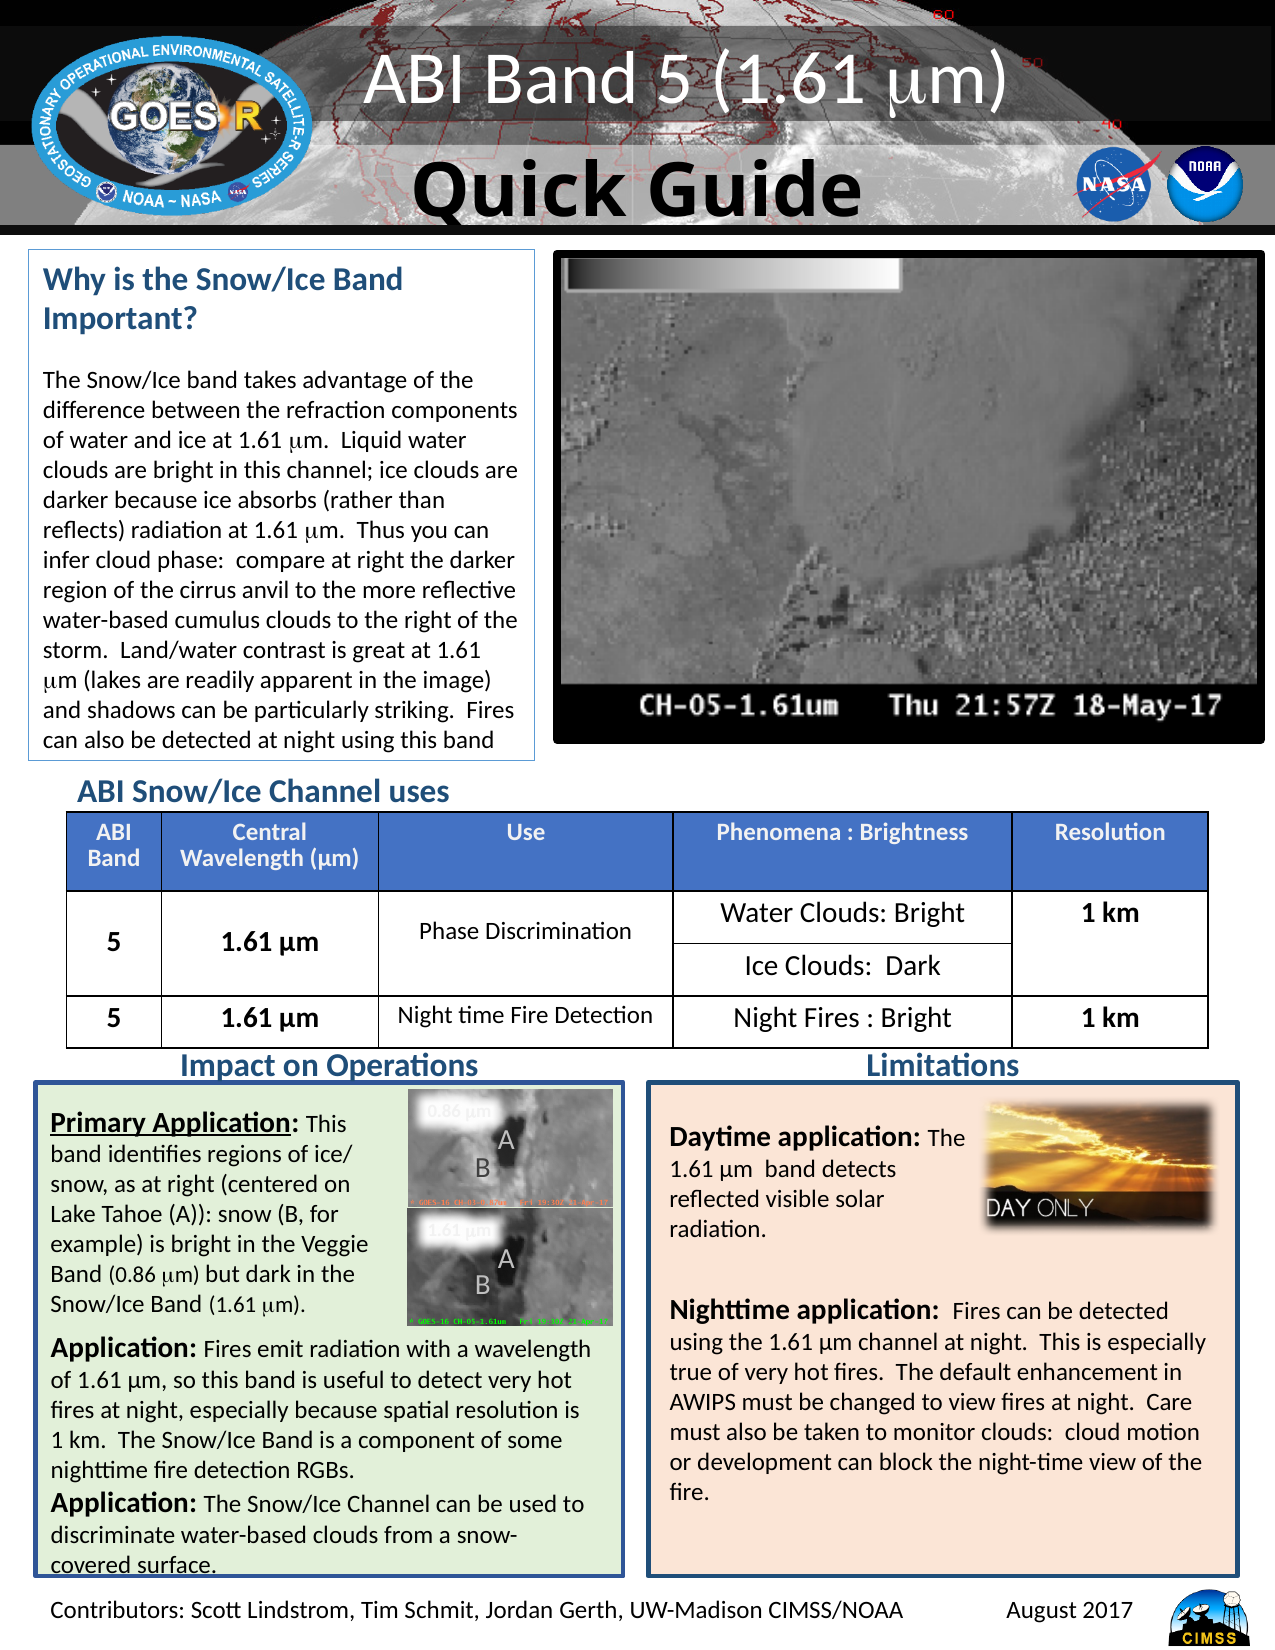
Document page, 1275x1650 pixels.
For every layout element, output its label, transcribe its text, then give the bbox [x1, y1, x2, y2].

text_box Nighttime application: Fires can be detected using the 1.61 µm channel at night. This is especially true of very hot fires. The default enhancement in AWIPS must be changed to view fires at night. Care must also be taken to monitor clouds: cloud motion or development can block the night-time view of the fire. [654, 1282, 1232, 1513]
picture [560, 257, 1257, 736]
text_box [0, 0, 1275, 230]
text_box Daytime application: The 1.61 µm band detects reflected visible solar radiation. [654, 1110, 985, 1250]
table_header ABI Band [67, 817, 161, 890]
table_cell 1 km [1013, 892, 1207, 995]
text_box Limitations [648, 1035, 1238, 1091]
table_cell 1 km [1013, 997, 1207, 1035]
text_box Impact on Operations [35, 1035, 624, 1091]
text_box ABI Snow/Ice Channel uses [62, 762, 1201, 817]
picture [1162, 1583, 1255, 1650]
text_box [648, 1091, 1238, 1577]
text_box Primary Application: This band identifies regions of ice/ snow, as at right (centered on Lake Tahoe (A)): snow (B, for example) is bright in the Veggie Band (0.86 mm) but dark in the Snow/Ice Band (1.61 mm). [35, 1095, 385, 1325]
table_header Use [379, 817, 672, 890]
picture [977, 1095, 1221, 1237]
table_header Central Wavelength (µm) [162, 817, 378, 890]
table_cell 1.61 µm [162, 997, 378, 1035]
table_header Phenomena : Brightness [674, 817, 1011, 890]
table_header Resolution [1013, 813, 1207, 890]
text_box Why is the Snow/Ice Band Important? The Snow/Ice band takes advantage of the difference between the refraction components of water and ice at 1.61 mm. Liquid water clouds are bright in this channel; ice clouds are darker because ice absorbs (rather than reflects) radiation at 1.61 mm. Thus you can infer cloud phase: compare at right the darker region of the cirrus anvil to the more reflective water-based cumulus clouds to the right of the storm. Land/water contrast is great at 1.61 mm (lakes are readily apparent in the image) and shadows can be particularly striking. Fires can also be detected at night using this band [28, 249, 535, 761]
text_box Contributors: Scott Lindstrom, Tim Schmit, Jordan Gerth, UW-Madison CIMSS/NOAA August 2017 [35, 1585, 1162, 1631]
table_cell 1.61 µm [162, 892, 378, 995]
table_cell Phase Discrimination [379, 892, 672, 995]
text_box Application: Fires emit radiation with a wavelength of 1.61 µm, so this band is useful to detect very hot fires at night, especially because spatial resolution is 1 km. The Snow/Ice Band is a component of some nighttime fire detection RGBs. Application: The Snow/Ice Channel can be used to discriminate water-based clouds from a snow-covered surface. [35, 1321, 613, 1585]
table_cell Night time Fire Detection [379, 997, 672, 1047]
text_box [35, 1091, 624, 1577]
picture [407, 1208, 613, 1326]
table_cell 5 [67, 997, 161, 1035]
table_cell Water Clouds: Bright [674, 892, 1011, 943]
picture [408, 1089, 613, 1207]
table_cell 5 [67, 892, 161, 995]
table_cell Night Fires : Bright [674, 997, 1011, 1035]
table_cell Ice Clouds: Dark [674, 944, 1011, 995]
